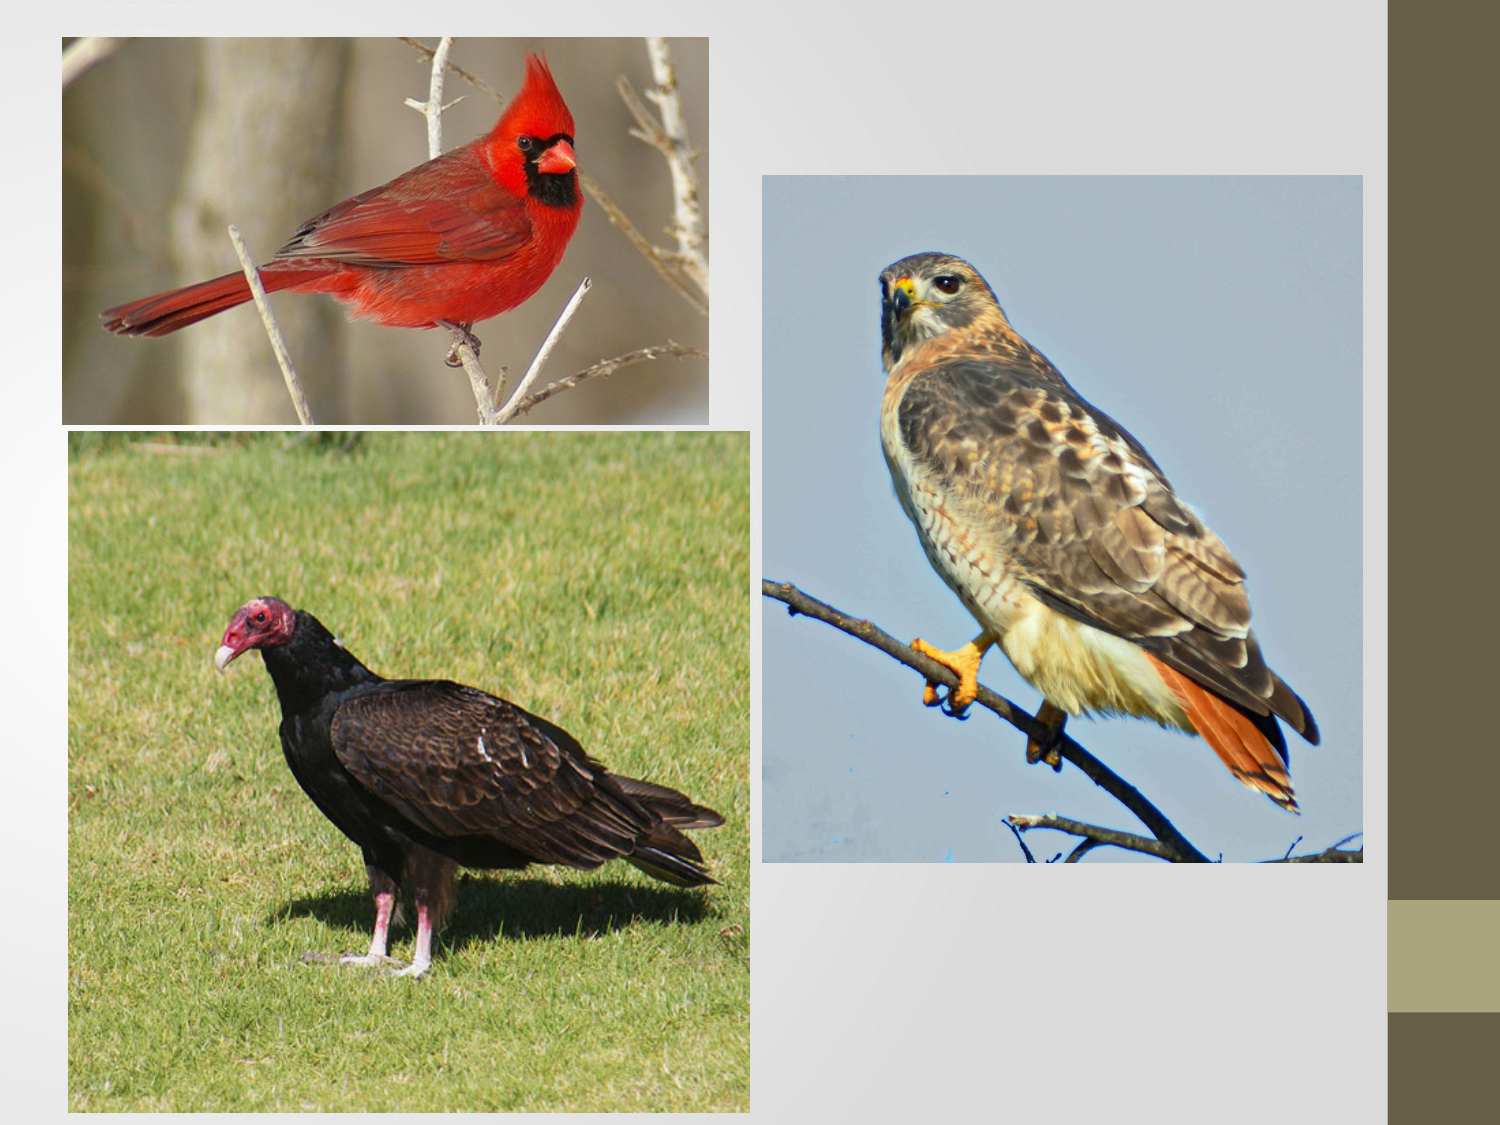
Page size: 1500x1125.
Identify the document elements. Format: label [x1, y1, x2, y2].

picture [68, 430, 751, 1113]
picture [761, 174, 1363, 863]
picture [61, 36, 709, 426]
